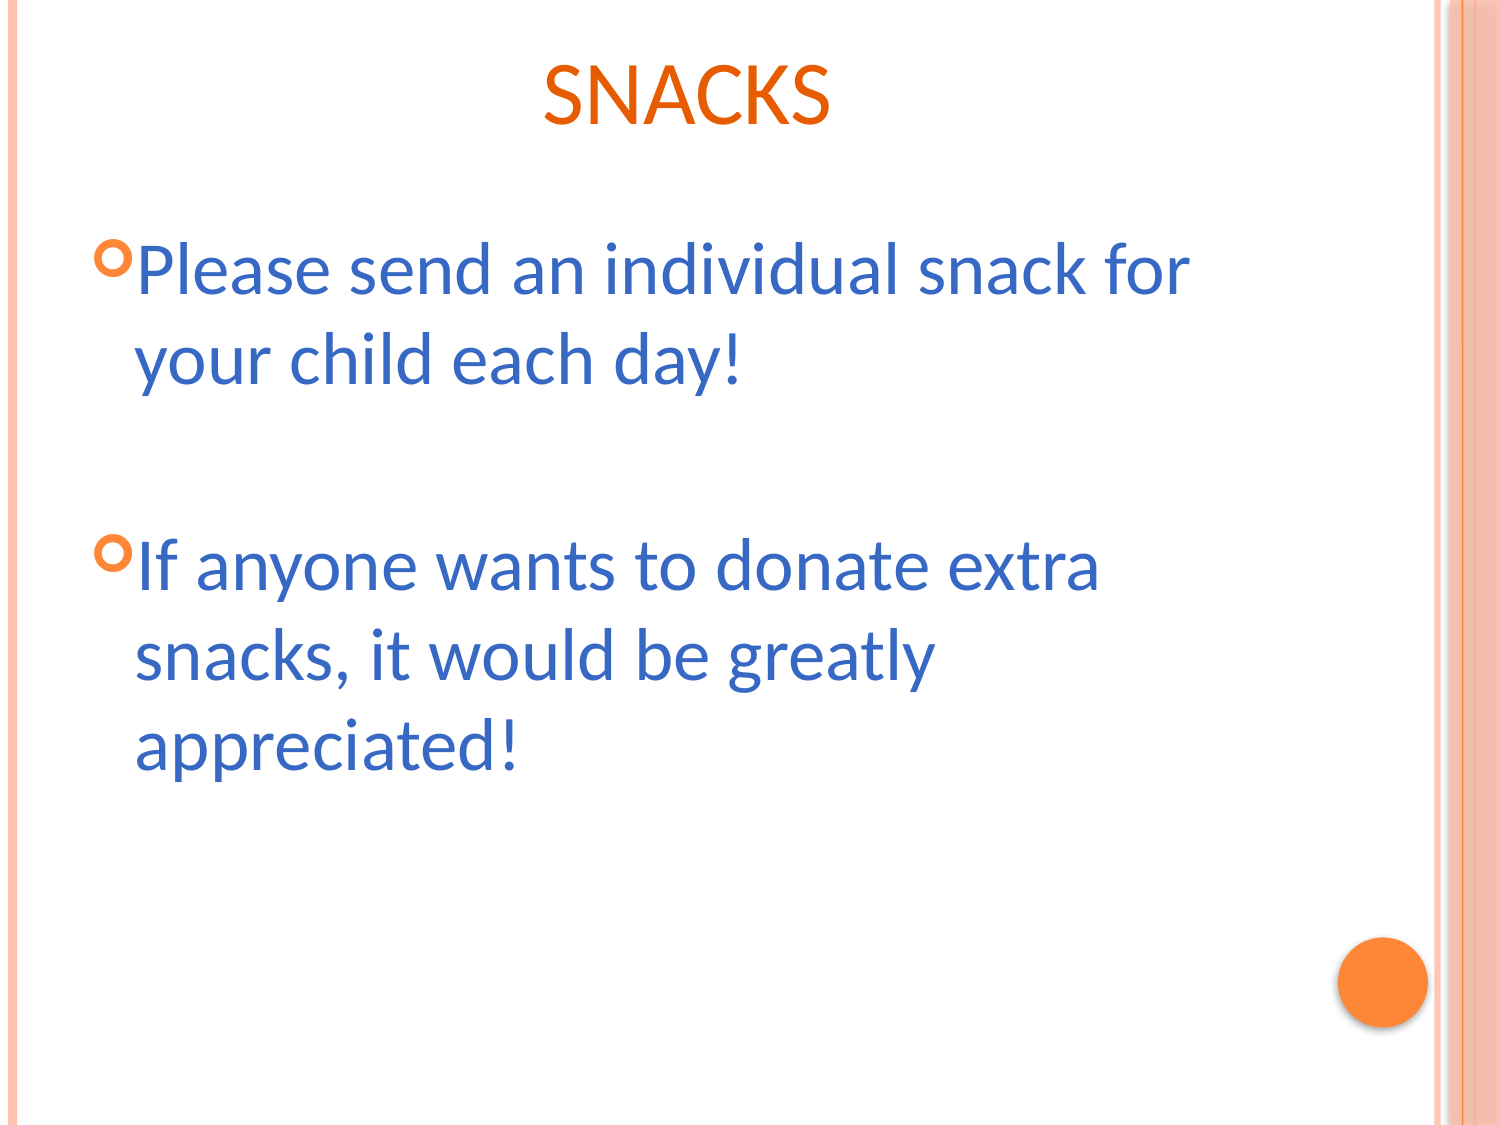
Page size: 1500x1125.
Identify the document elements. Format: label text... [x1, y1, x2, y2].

list Please send an individual snack for your child each day! If anyone wants to donate extra snacks, it would be greatly appreciated! [75, 212, 1300, 1087]
title Snacks [75, 24, 1300, 150]
